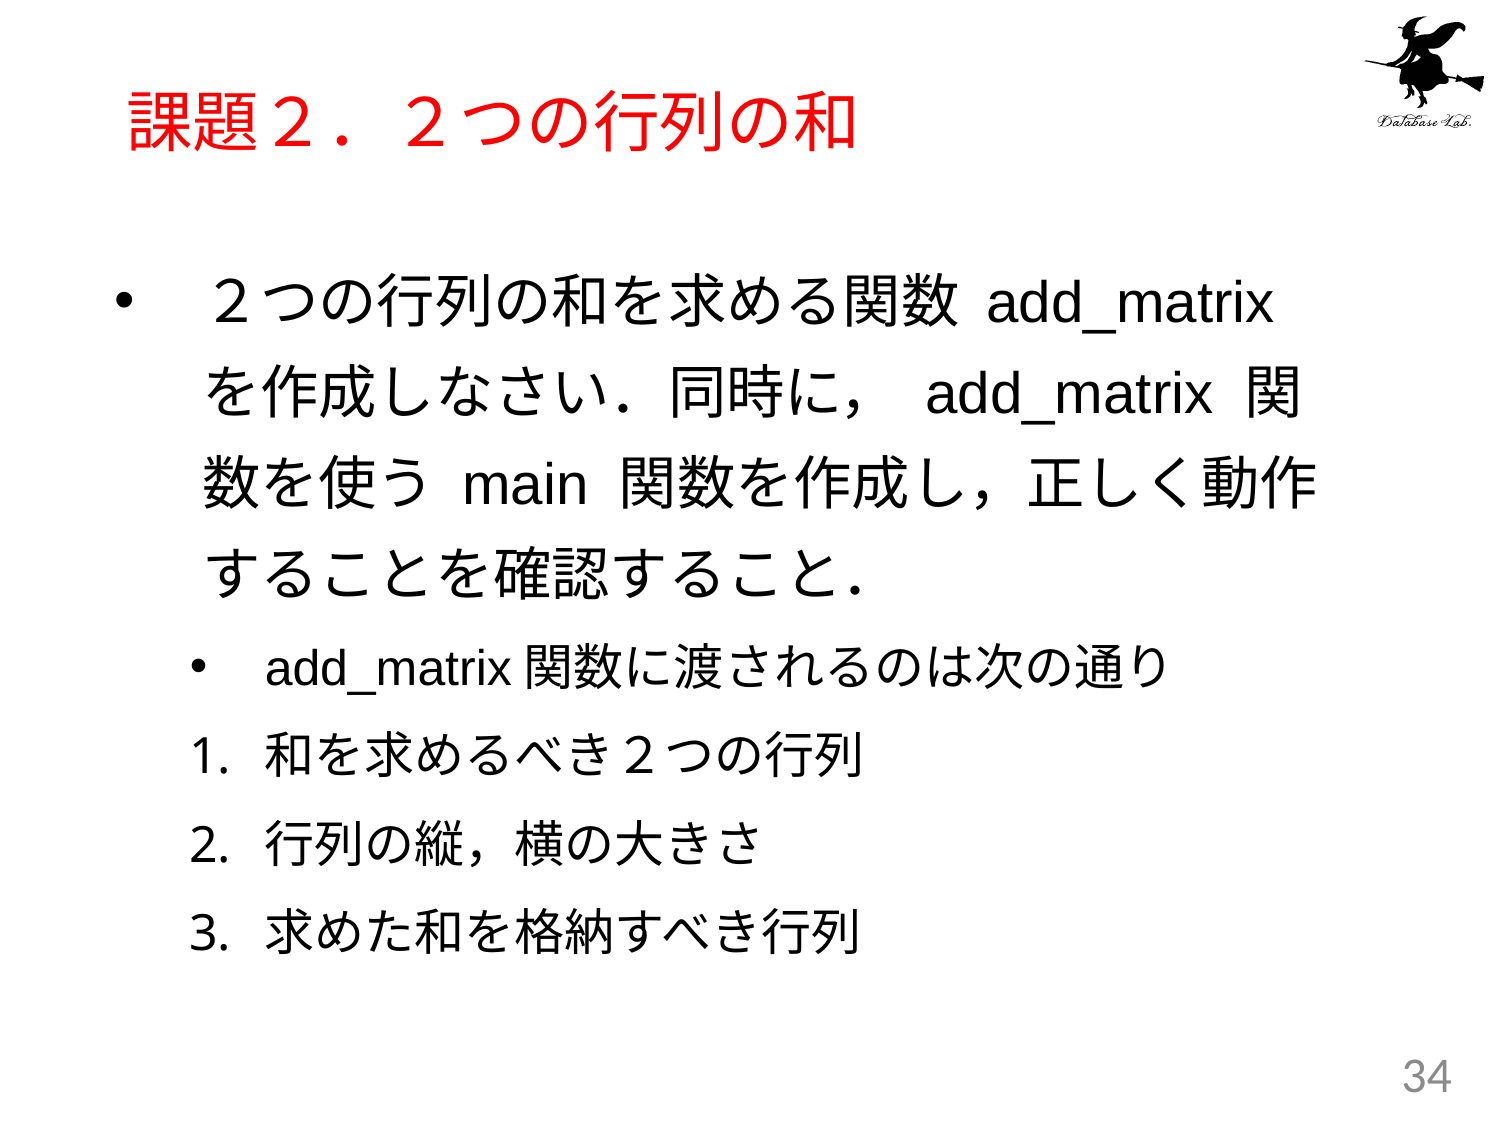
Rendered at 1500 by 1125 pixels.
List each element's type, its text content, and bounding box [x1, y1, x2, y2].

slide_number 34 [1129, 1042, 1467, 1103]
title 課題２．２つの行列の和 [110, 31, 1386, 219]
list ２つの行列の和を求める関数 add_matrix を作成しなさい．同時に， add_matrix 関数を使う main 関数を作成し，正しく動作することを確認すること． add_matrix関数に渡されるのは次の通り 和を求めるべき２つの行列 行列の縦，横の大きさ 求めた和を格納すべき行列 [99, 235, 1375, 1068]
picture [1362, 14, 1486, 130]
